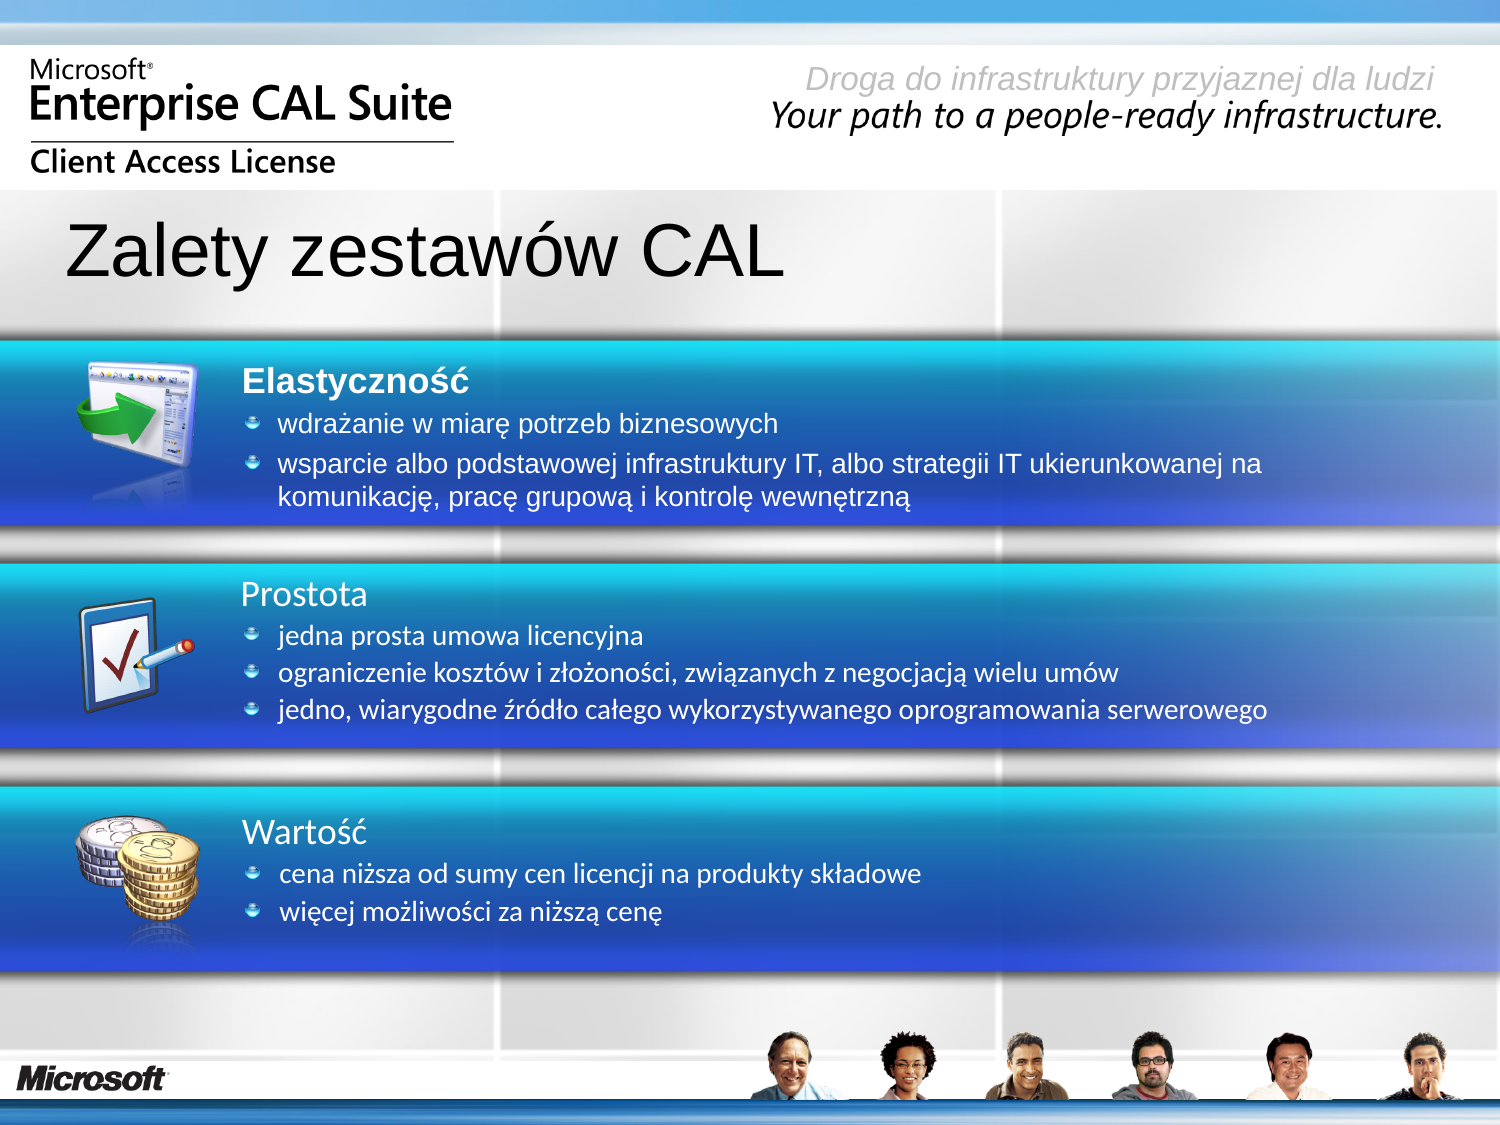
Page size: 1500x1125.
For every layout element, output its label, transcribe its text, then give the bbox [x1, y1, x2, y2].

title Zalety zestawów CAL [49, 131, 1401, 323]
picture [762, 90, 1456, 136]
picture [0, 190, 1500, 1125]
picture [31, 57, 454, 173]
picture [0, 0, 1500, 45]
